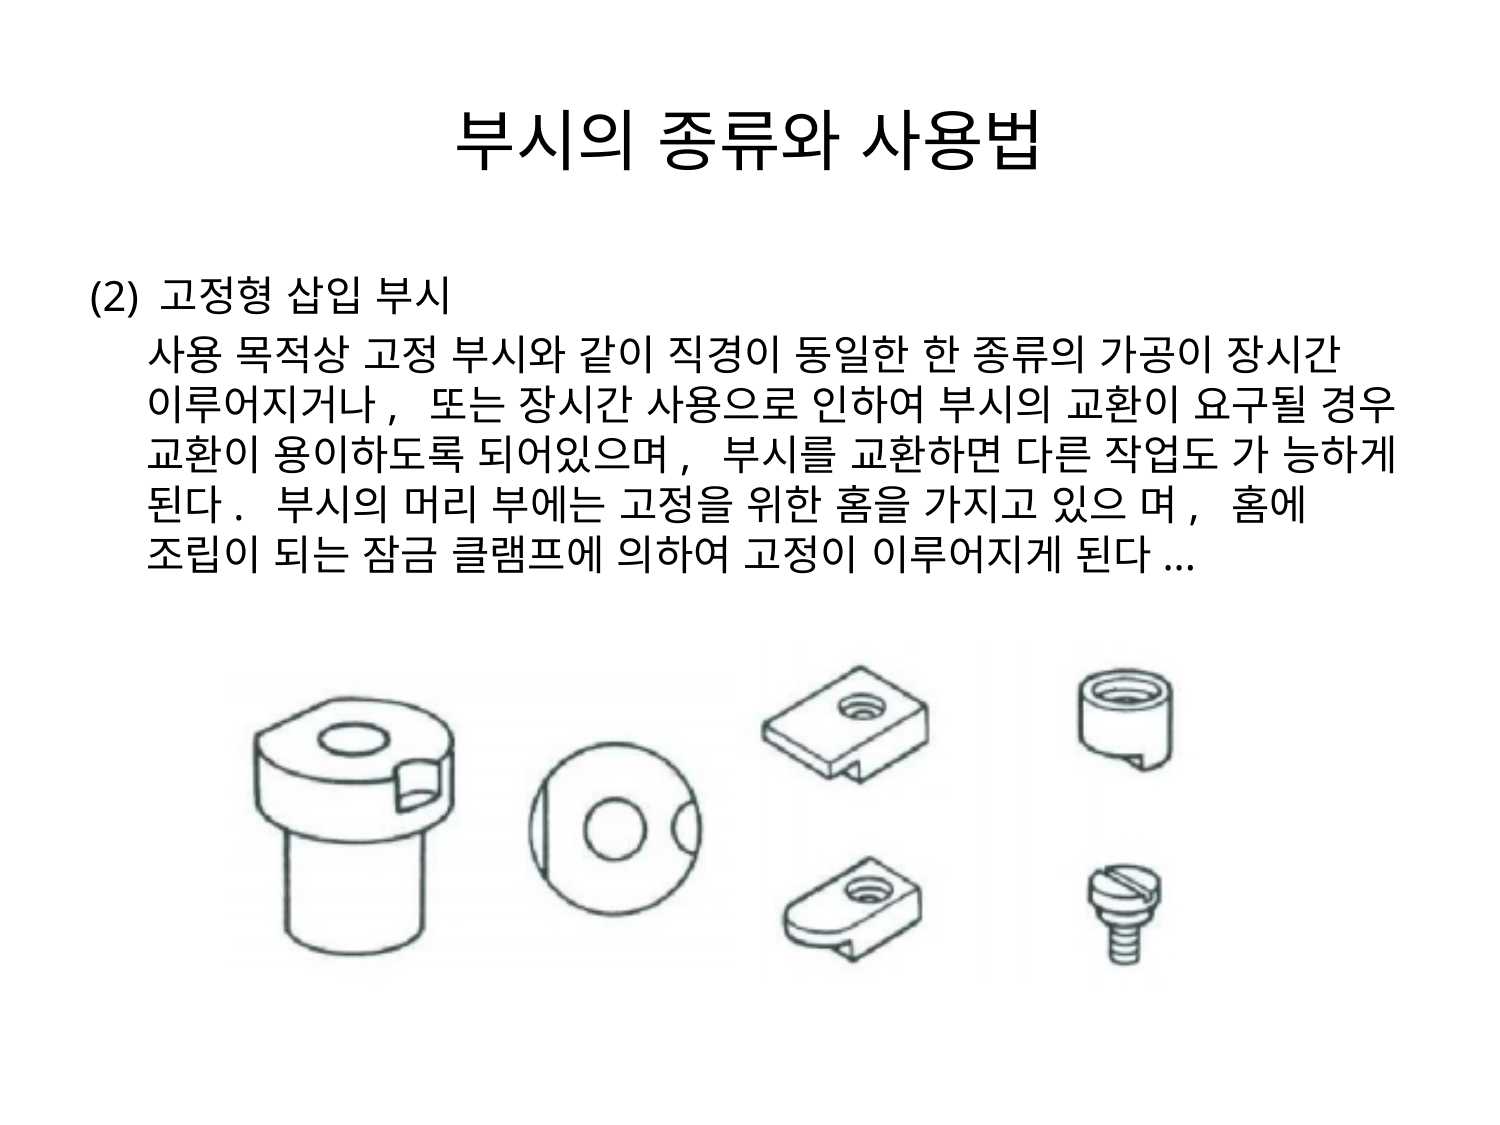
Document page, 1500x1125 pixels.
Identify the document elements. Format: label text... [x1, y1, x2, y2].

list (2) 고정형 삽입 부시 사용 목적상 고정 부시와 같이 직경이 동일한 한 종류의 가공이 장시간 이루어지거나, 또는 장시간 사용으로 인하여 부시의 교환이 요구될 경우 교환이 용이하도록 되어있으며, 부시를 교환하면 다른 작업도 가 능하게 된다. 부시의 머리 부에는 고정을 위한 홈을 가지고 있으 며, 홈에 조립이 되는 잠금 클램프에 의하여 고정이 이루어지게 된다... [75, 262, 1425, 988]
picture [229, 644, 1225, 992]
title 부시의 종류와 사용법 [75, 45, 1425, 233]
